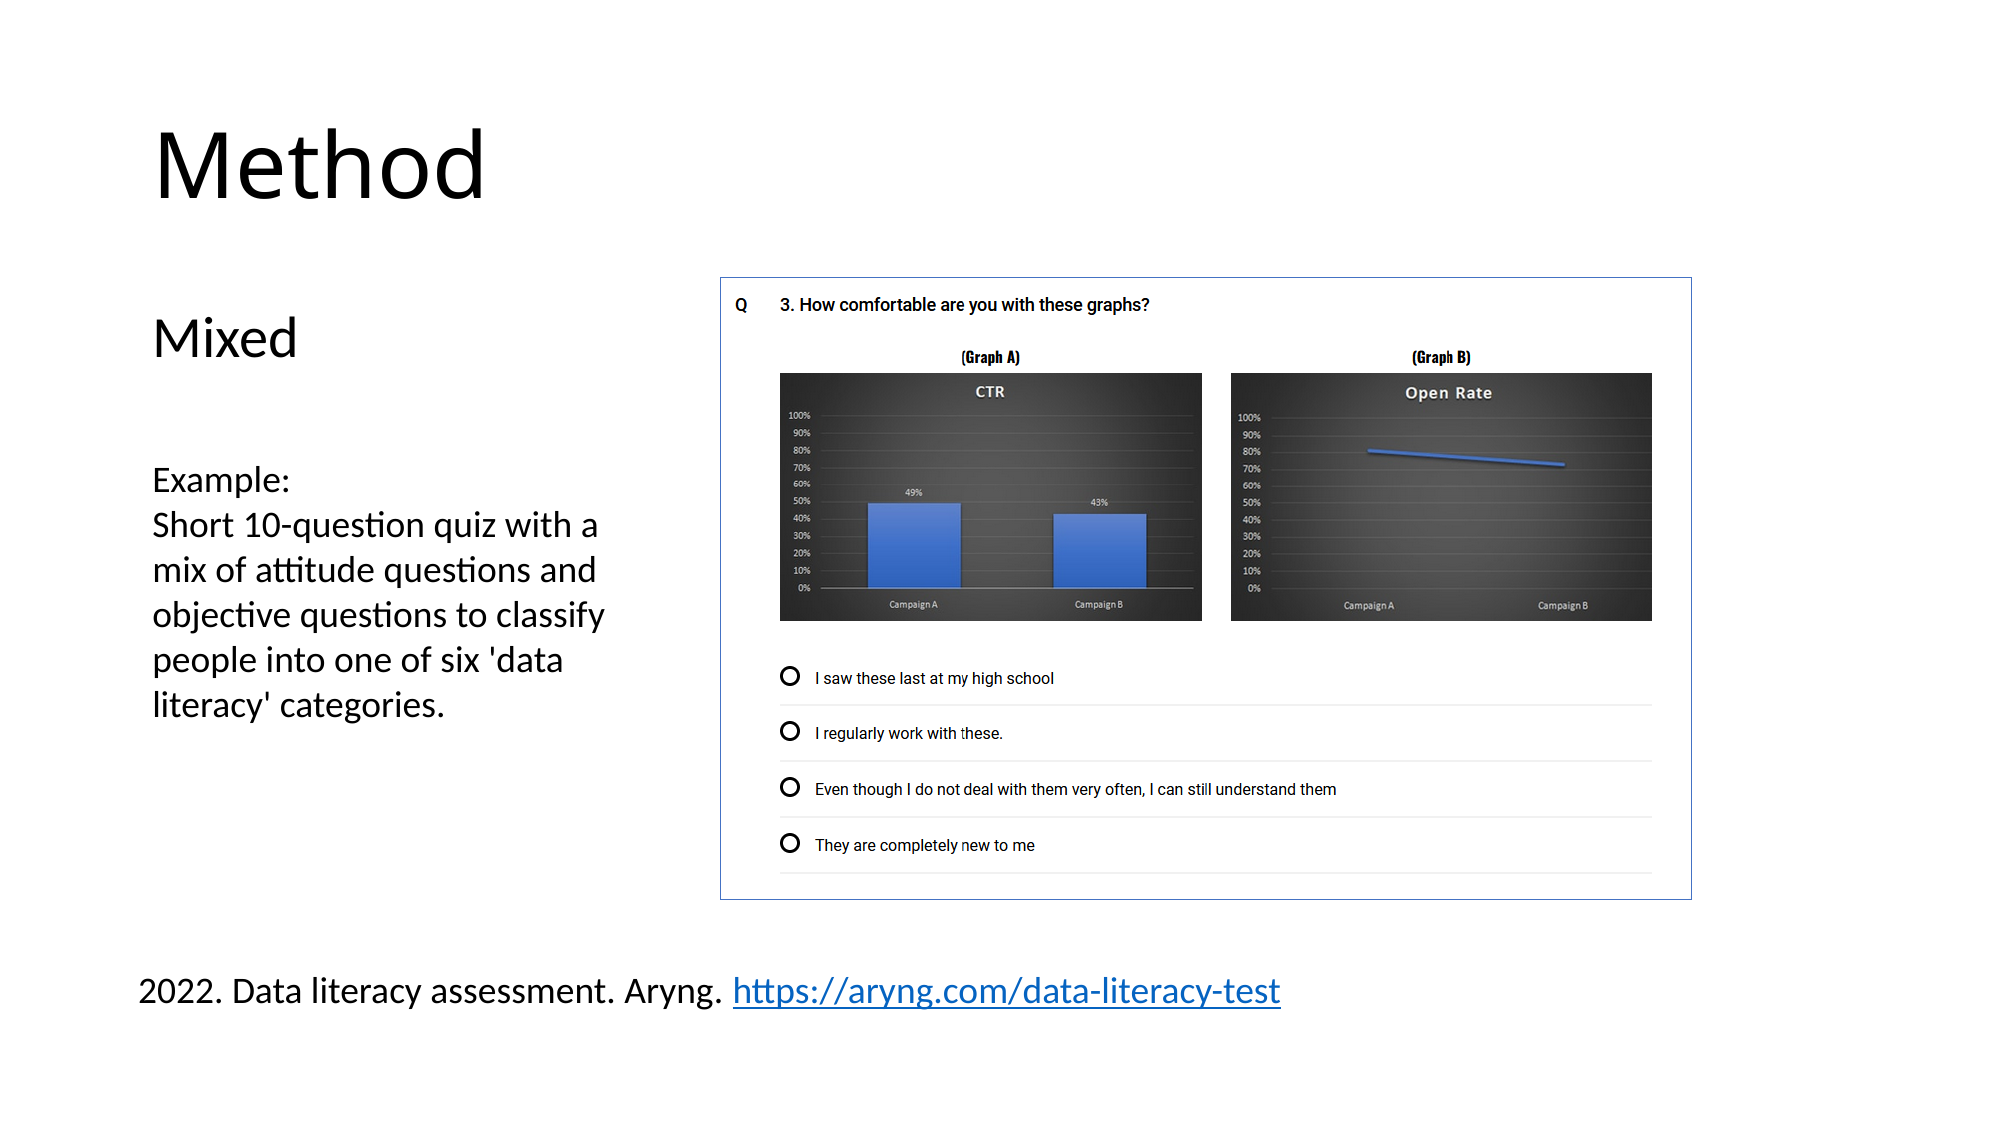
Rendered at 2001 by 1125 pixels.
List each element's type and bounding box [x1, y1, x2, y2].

list [137, 299, 1863, 1014]
title [137, 59, 1863, 278]
picture [720, 277, 1692, 900]
text_box [123, 958, 1479, 1019]
text_box [137, 448, 672, 778]
